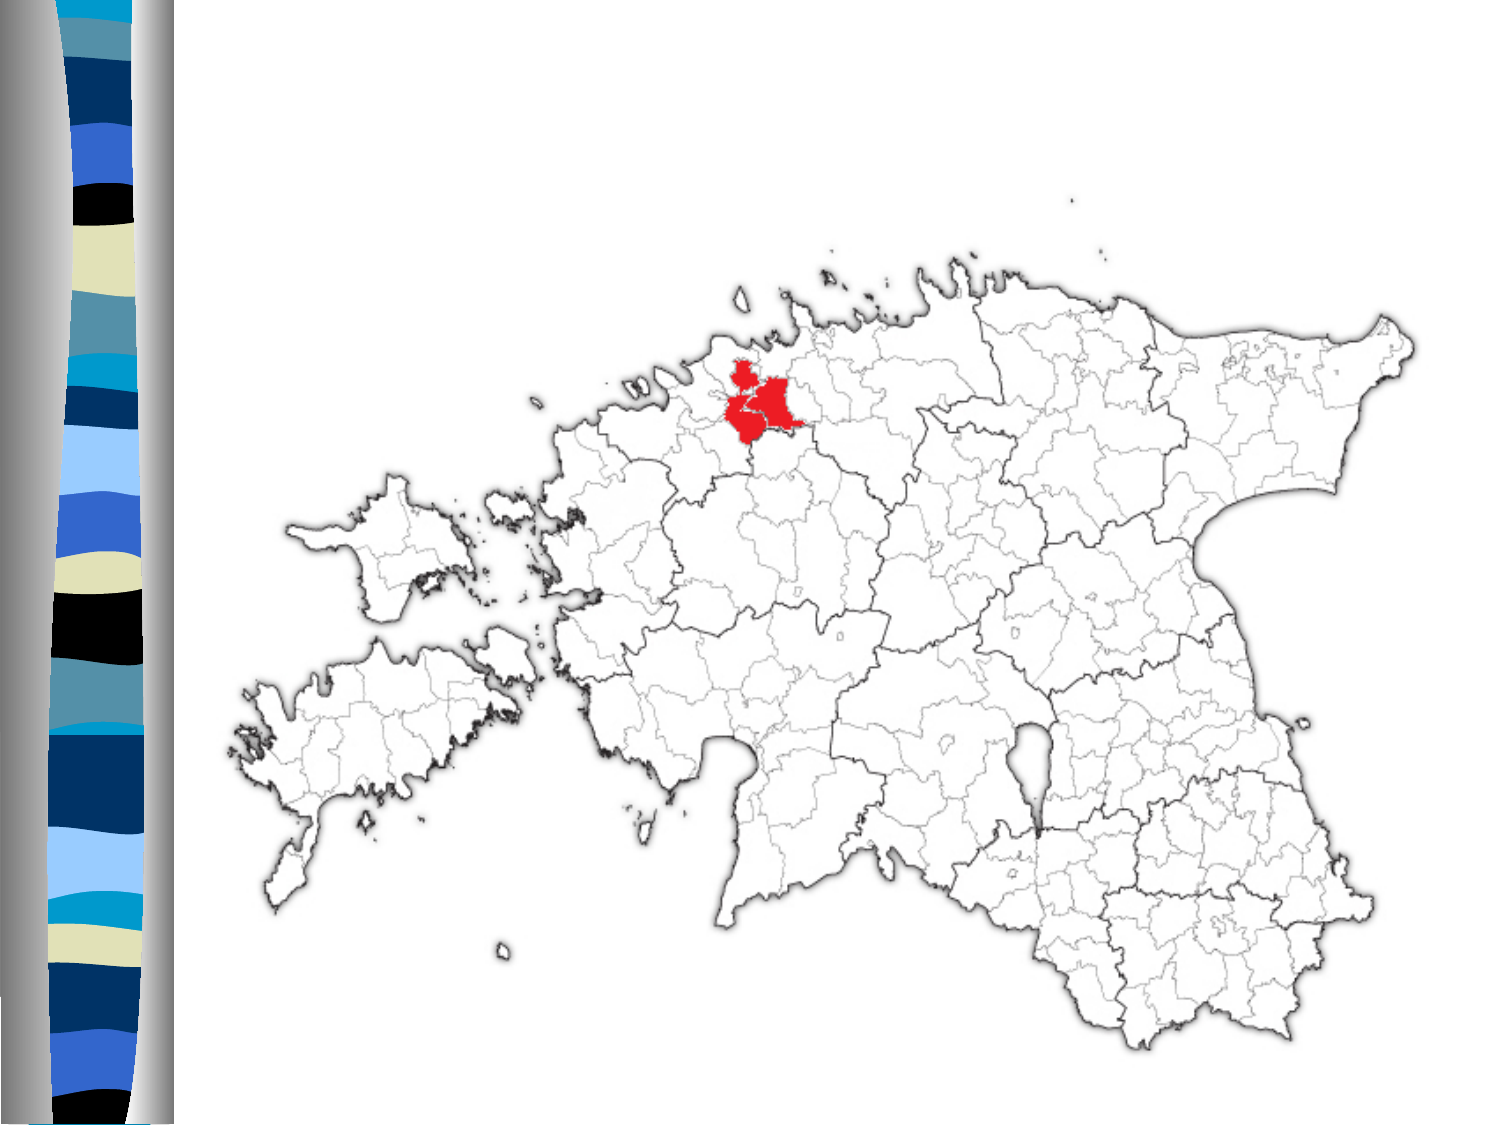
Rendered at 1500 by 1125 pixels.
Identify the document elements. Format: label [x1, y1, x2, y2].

picture [202, 179, 1436, 1071]
